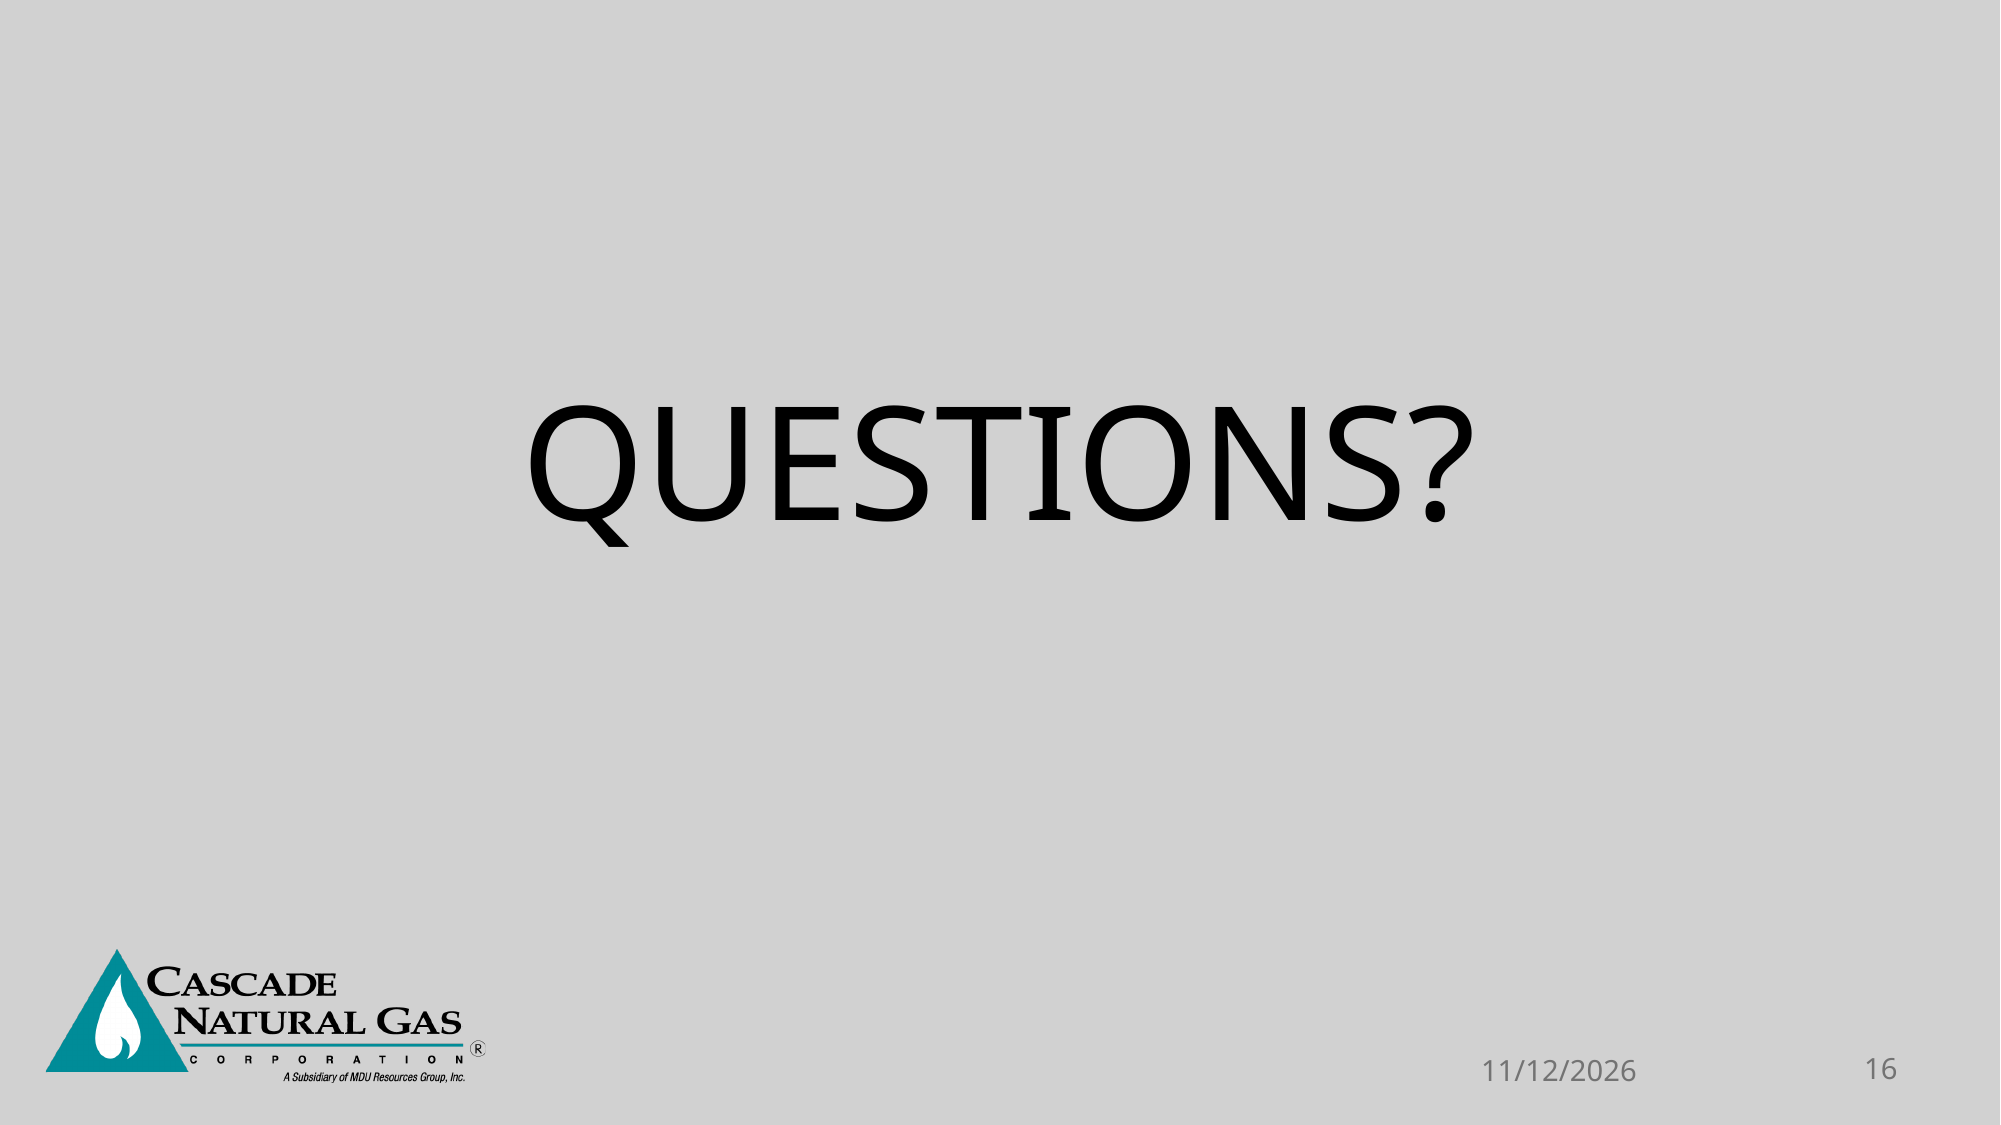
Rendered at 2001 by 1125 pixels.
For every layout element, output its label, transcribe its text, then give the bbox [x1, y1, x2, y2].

picture [45, 949, 486, 1103]
title QUESTIONS? [136, 280, 1862, 563]
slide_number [1368, 1042, 1750, 1103]
slide_number 16 [1769, 1042, 1913, 1103]
